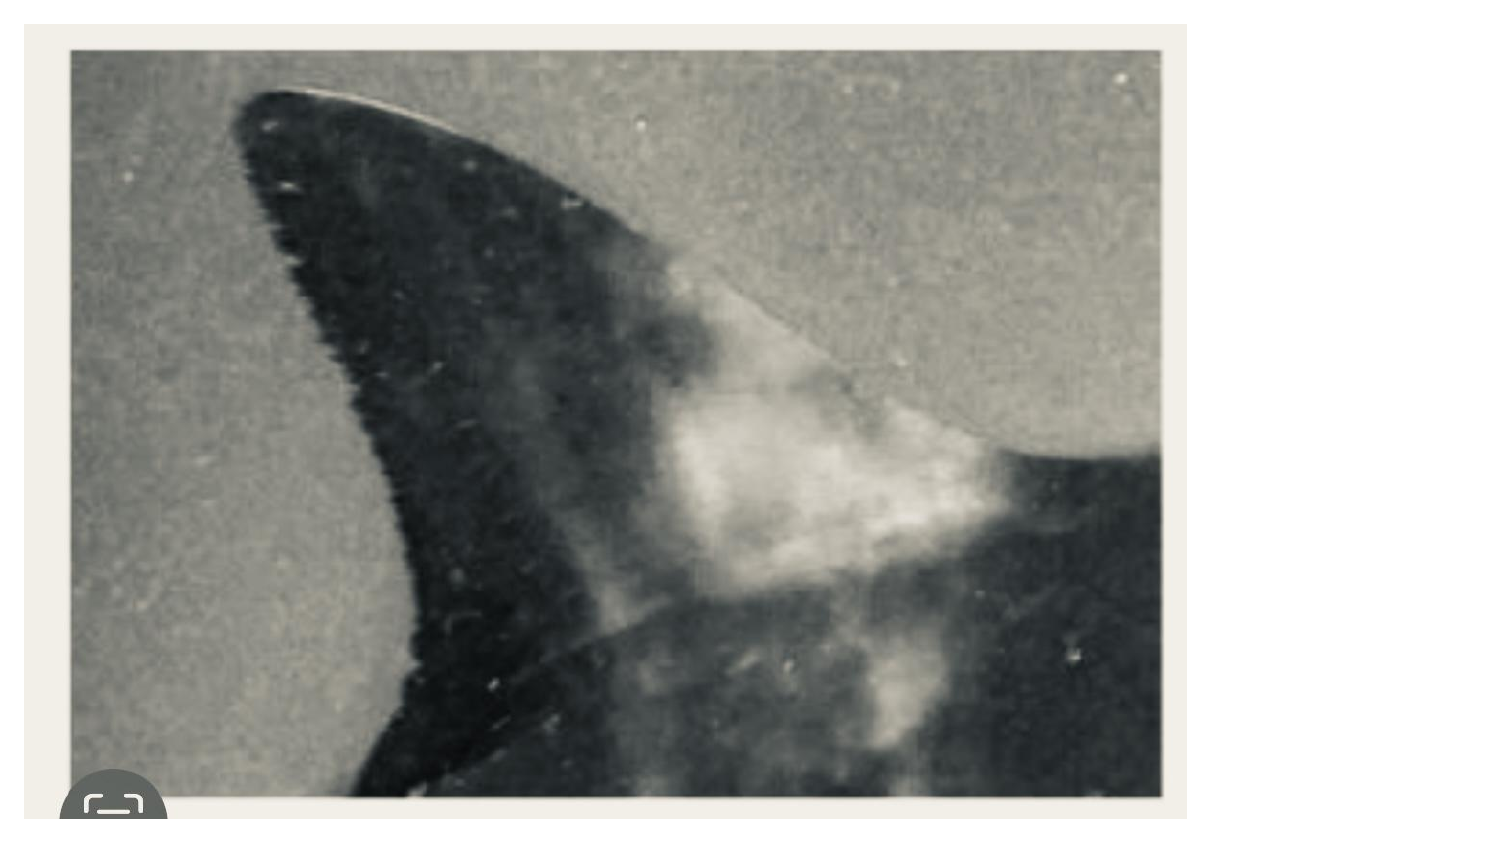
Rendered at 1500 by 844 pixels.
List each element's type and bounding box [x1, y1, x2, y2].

picture [24, 24, 1188, 819]
